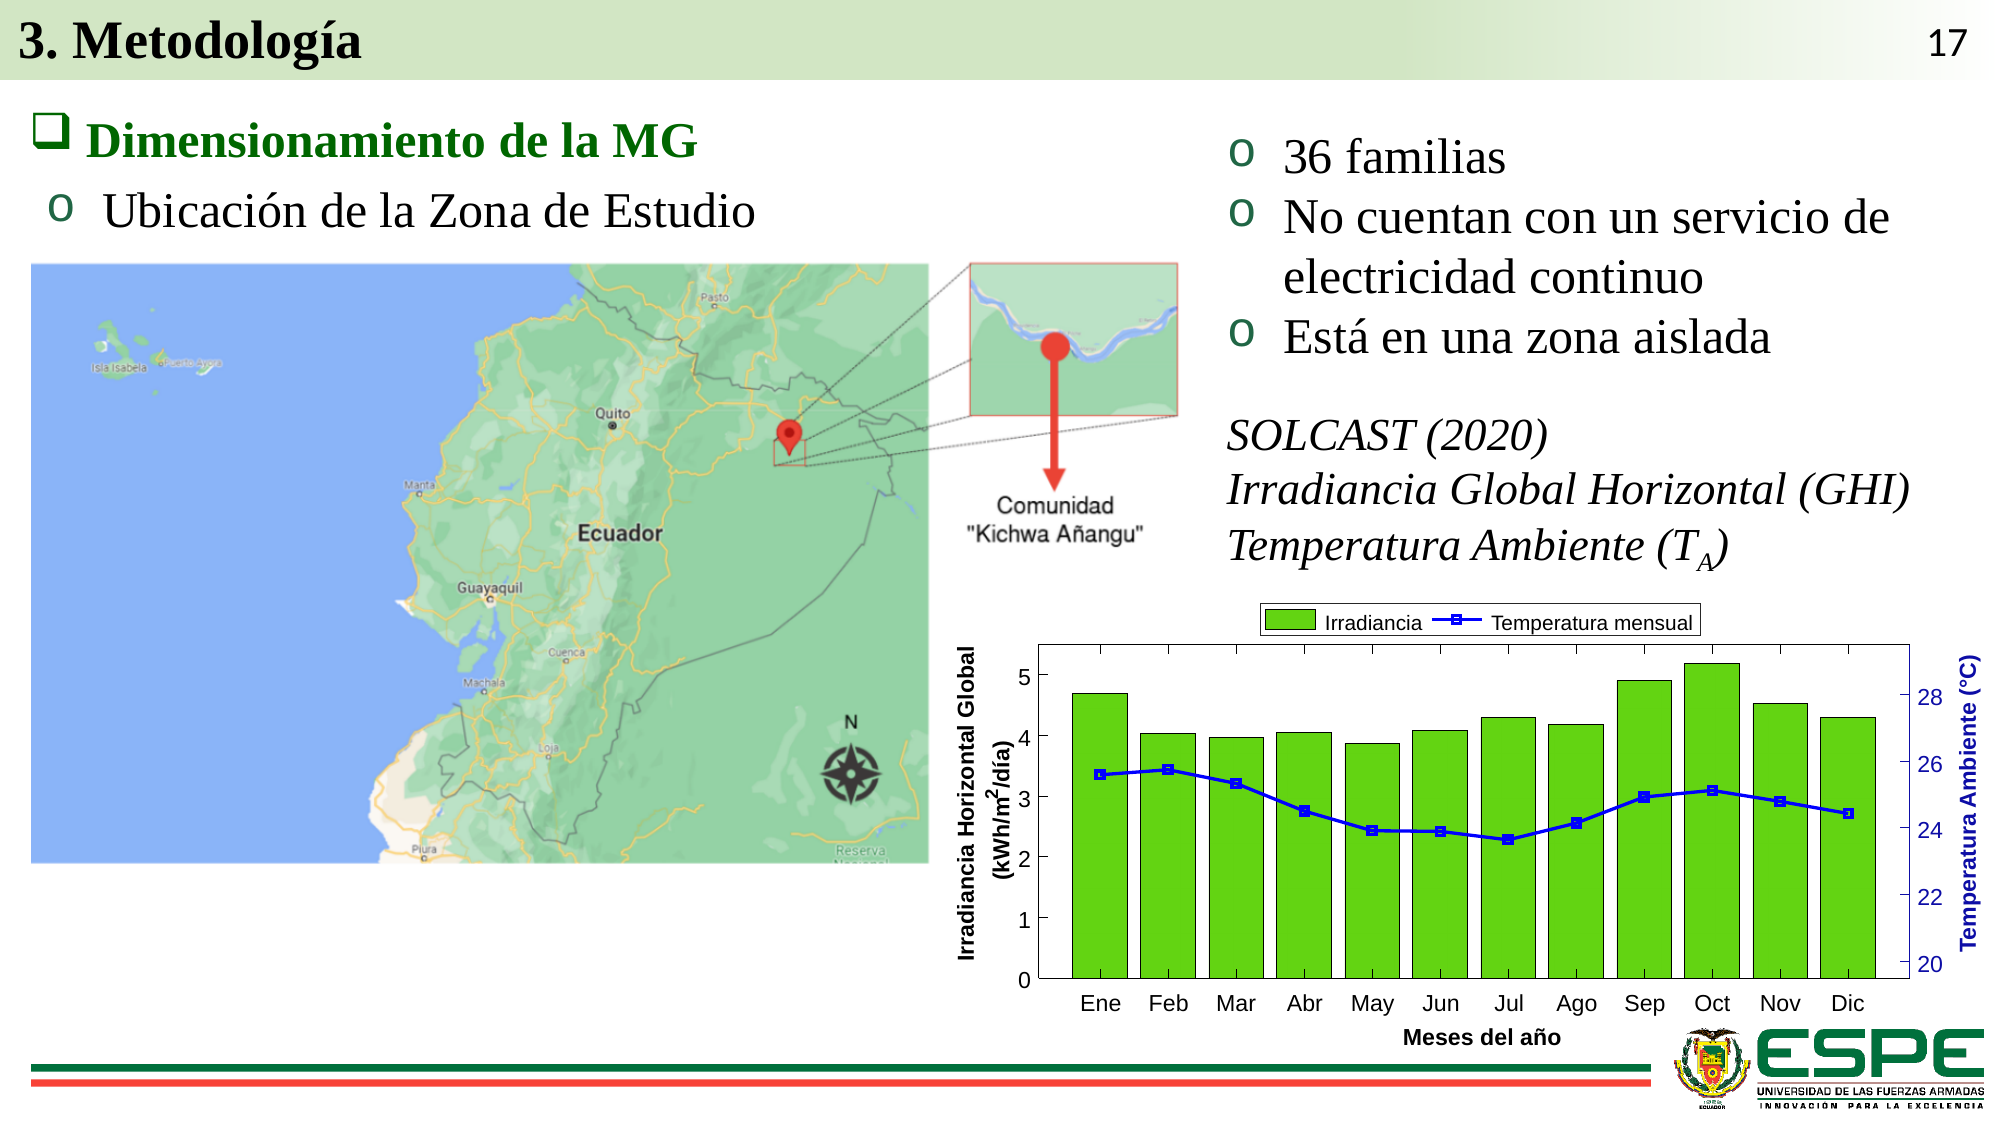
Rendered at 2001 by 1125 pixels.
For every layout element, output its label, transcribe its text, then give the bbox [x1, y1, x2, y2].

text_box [30, 1064, 1651, 1087]
text_box 3. Metodología [4, 0, 378, 77]
picture [31, 256, 1984, 1109]
slide_number 17 [1866, 9, 1984, 70]
text_box 36 familias No cuentan con un servicio de electricidad continuo Está en una zona aislada [1212, 115, 1962, 371]
text_box SOLCAST (2020) Irradiancia Global Horizontal (GHI) Temperatura Ambiente (TA) [1211, 396, 2000, 585]
text_box Dimensionamiento de la MG [14, 99, 832, 175]
text_box Ubicación de la Zona de Estudio [31, 170, 974, 246]
text_box [0, 0, 2000, 81]
